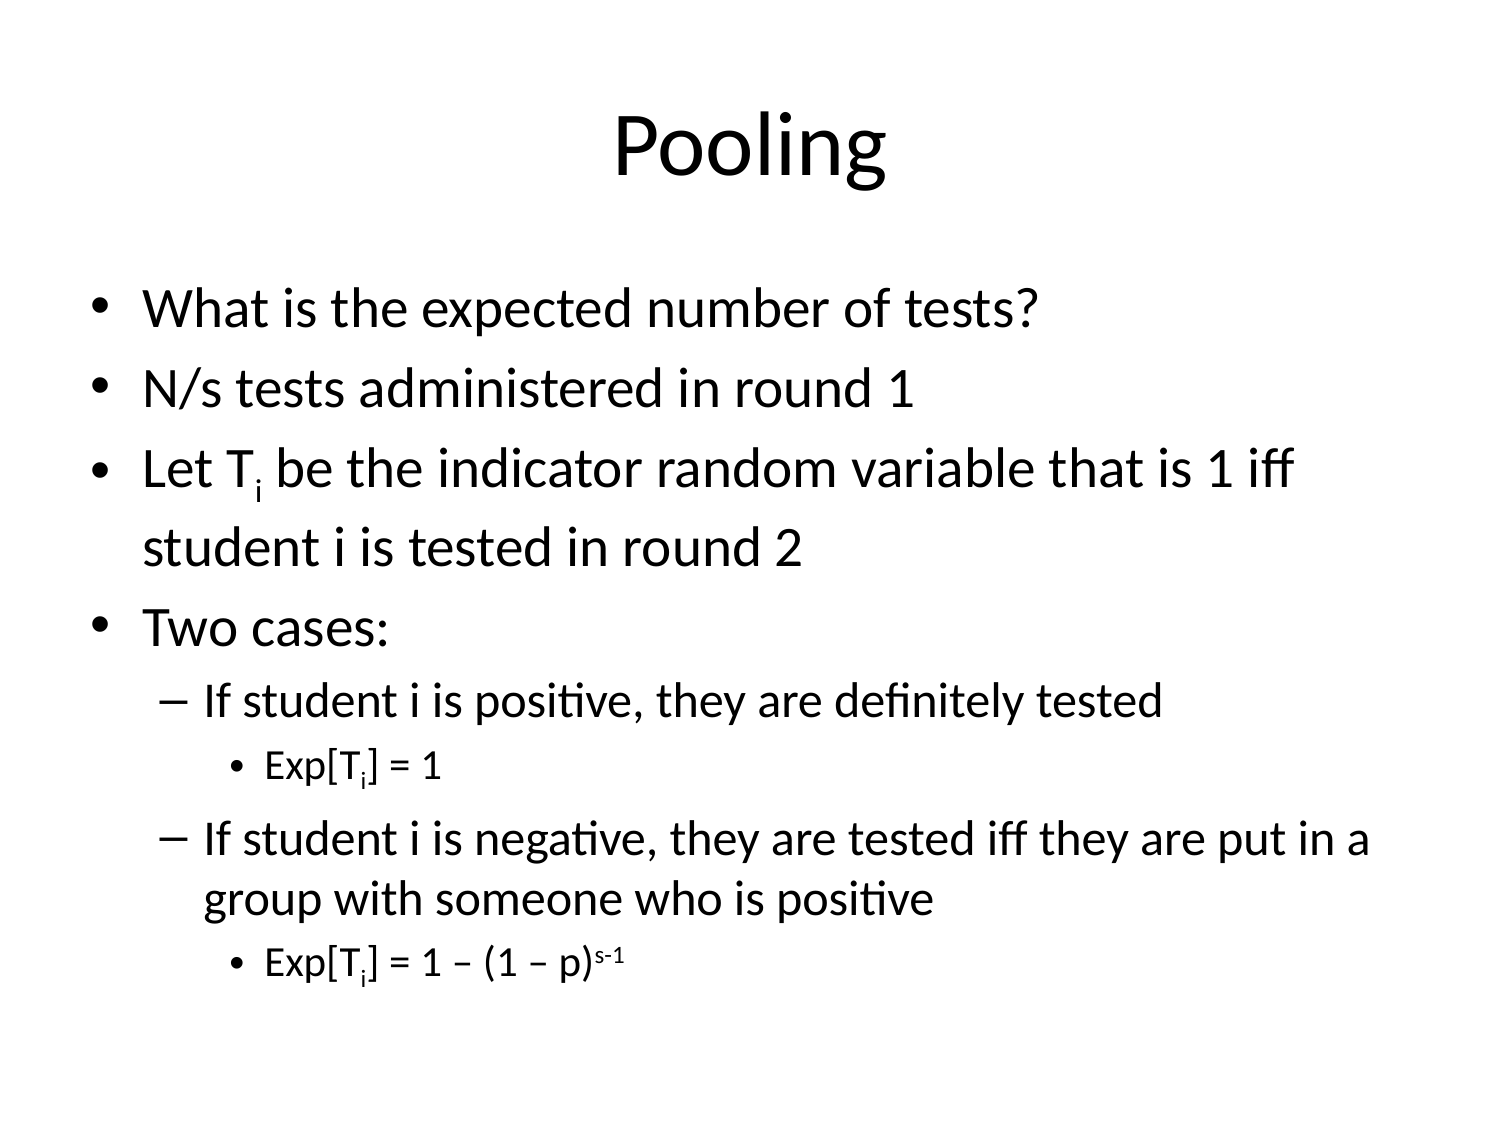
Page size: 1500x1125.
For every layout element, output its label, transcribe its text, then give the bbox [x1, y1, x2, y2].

list What is the expected number of tests? N/s tests administered in round 1 Let Ti be the indicator random variable that is 1 iff student i is tested in round 2 Two cases: If student i is positive, they are definitely tested Exp[Ti] = 1 If student i is negative, they are tested iff they are put in a group with someone who is positive Exp[Ti] = 1 – (1 – p)s-1 [75, 262, 1425, 1005]
title Pooling [75, 45, 1425, 233]
